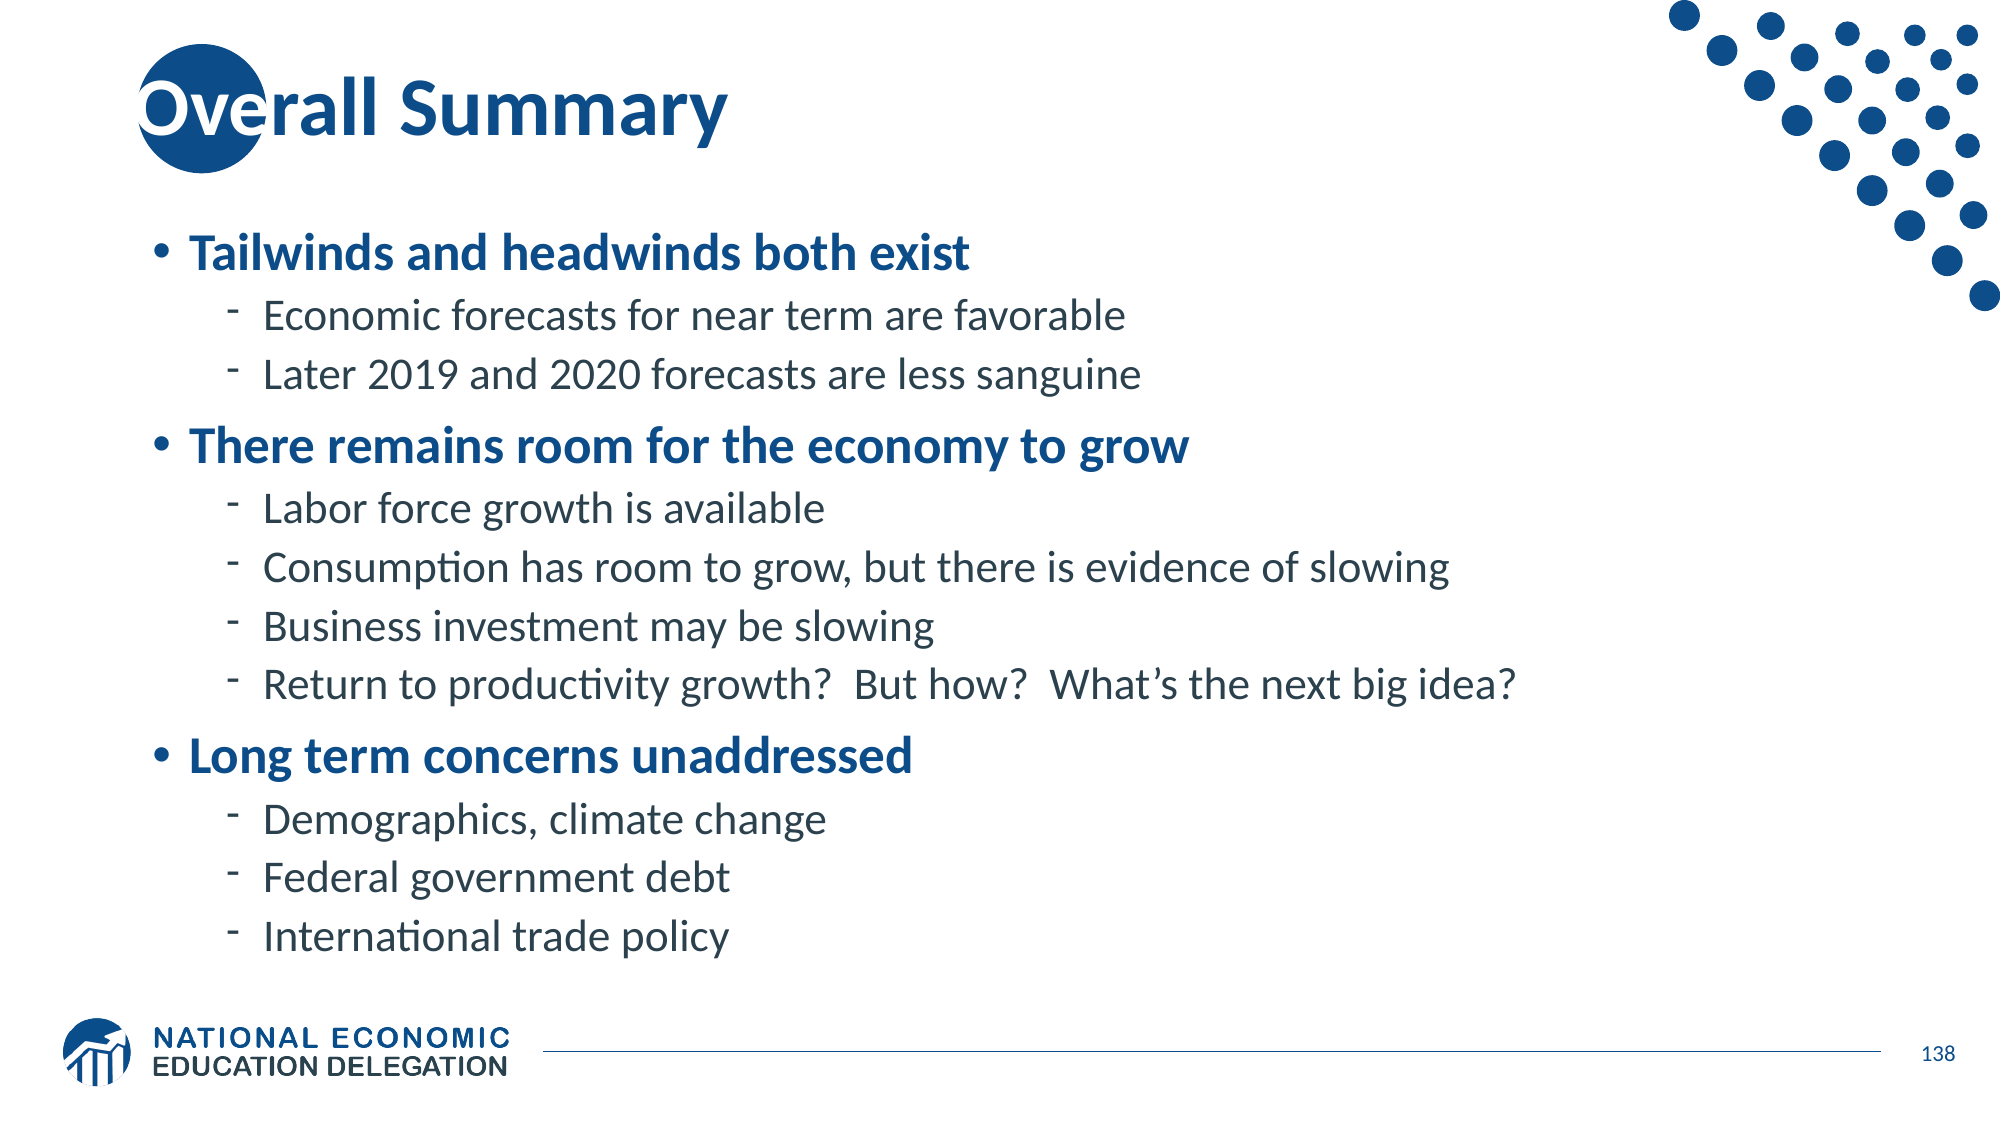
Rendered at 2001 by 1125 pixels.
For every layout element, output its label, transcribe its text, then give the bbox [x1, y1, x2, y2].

list Tailwinds and headwinds both exist Economic forecasts for near term are favorable Later 2019 and 2020 forecasts are less sanguine There remains room for the economy to grow Labor force growth is available Consumption has room to grow, but there is evidence of slowing Business investment may be slowing Return to productivity growth? But how? What’s the next big idea? Long term concerns unaddressed Demographics, climate change Federal government debt International trade policy [137, 217, 1863, 972]
slide_number 138 [1521, 1022, 1972, 1082]
picture [55, 1013, 520, 1091]
title Overall Summary [118, 0, 1844, 218]
